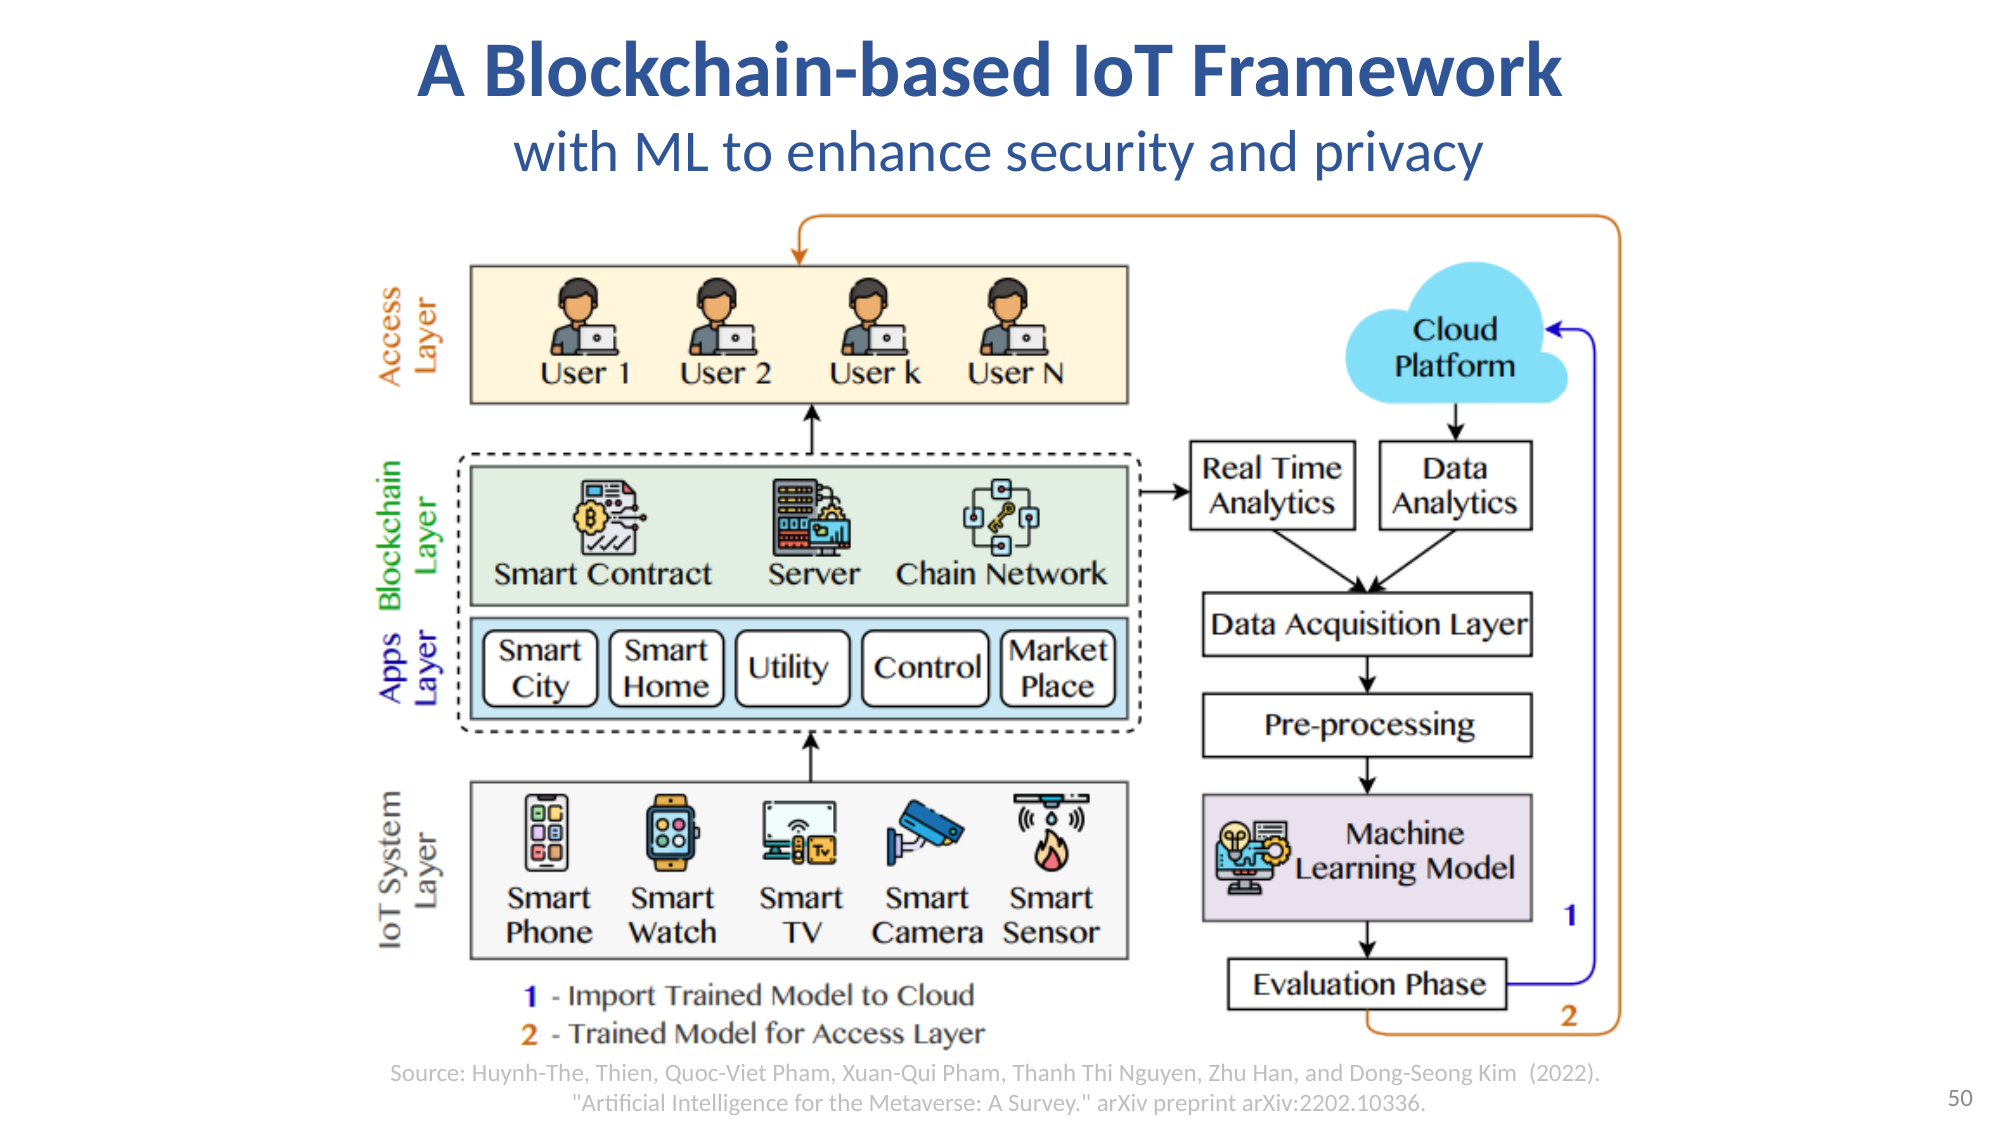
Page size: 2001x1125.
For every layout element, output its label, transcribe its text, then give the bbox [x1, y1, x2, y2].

text_box Source: Huynh-The, Thien, Quoc-Viet Pham, Xuan-Qui Pham, Thanh Thi Nguyen, Zhu Han, and Dong-Seong Kim (2022). "Artificial Intelligence for the Metaverse: A Survey." arXiv preprint arXiv:2202.10336. [308, 1049, 1692, 1124]
slide_number 50 [1830, 1076, 1989, 1116]
title A Blockchain-based IoT Framework with ML to enhance security and privacy [79, 9, 1921, 191]
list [354, 195, 1646, 1054]
